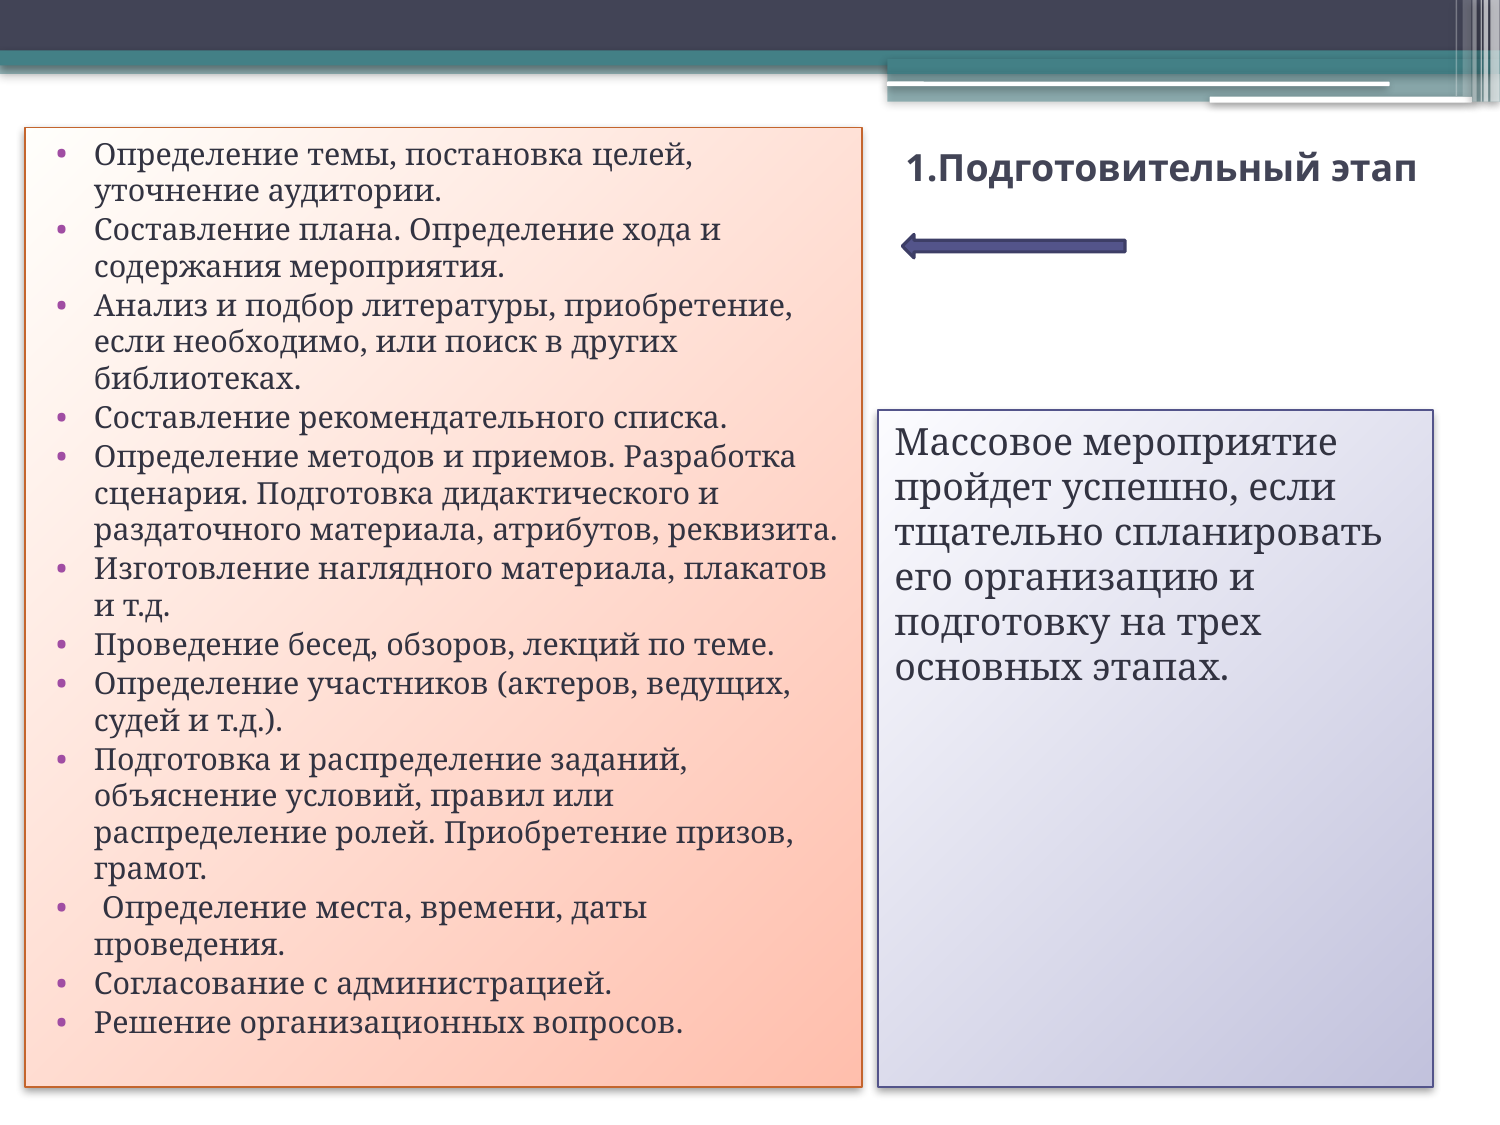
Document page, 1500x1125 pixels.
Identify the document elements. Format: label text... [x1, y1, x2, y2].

list Массовое мероприятие пройдет успешно, если тщательно спланировать его организацию и подготовку на трех основных этапах. [877, 409, 1434, 1088]
title 1.Подготовительный этап [890, 128, 1446, 196]
text_box [901, 232, 1127, 260]
list Определение темы, постановка целей, уточнение аудитории. Составление плана. Определение хода и содержания мероприятия. Анализ и подбор литературы, приобретение, если необходимо, или поиск в других библиотеках. Составление рекомендательного списка. Определение методов и приемов. Разработка сценария. Подготовка дидактического и раздаточного материала, атрибутов, реквизита. Изготовление наглядного материала, плакатов и т.д. Проведение бесед, обзоров, лекций по теме. Определение участников (актеров, ведущих, судей и т.д.). Подготовка и распределение заданий, объяснение условий, правил или распределение ролей. Приобретение призов, грамот. Определение места, времени, даты проведения. Согласование с администрацией. Решение организационных вопросов. [24, 127, 863, 1088]
